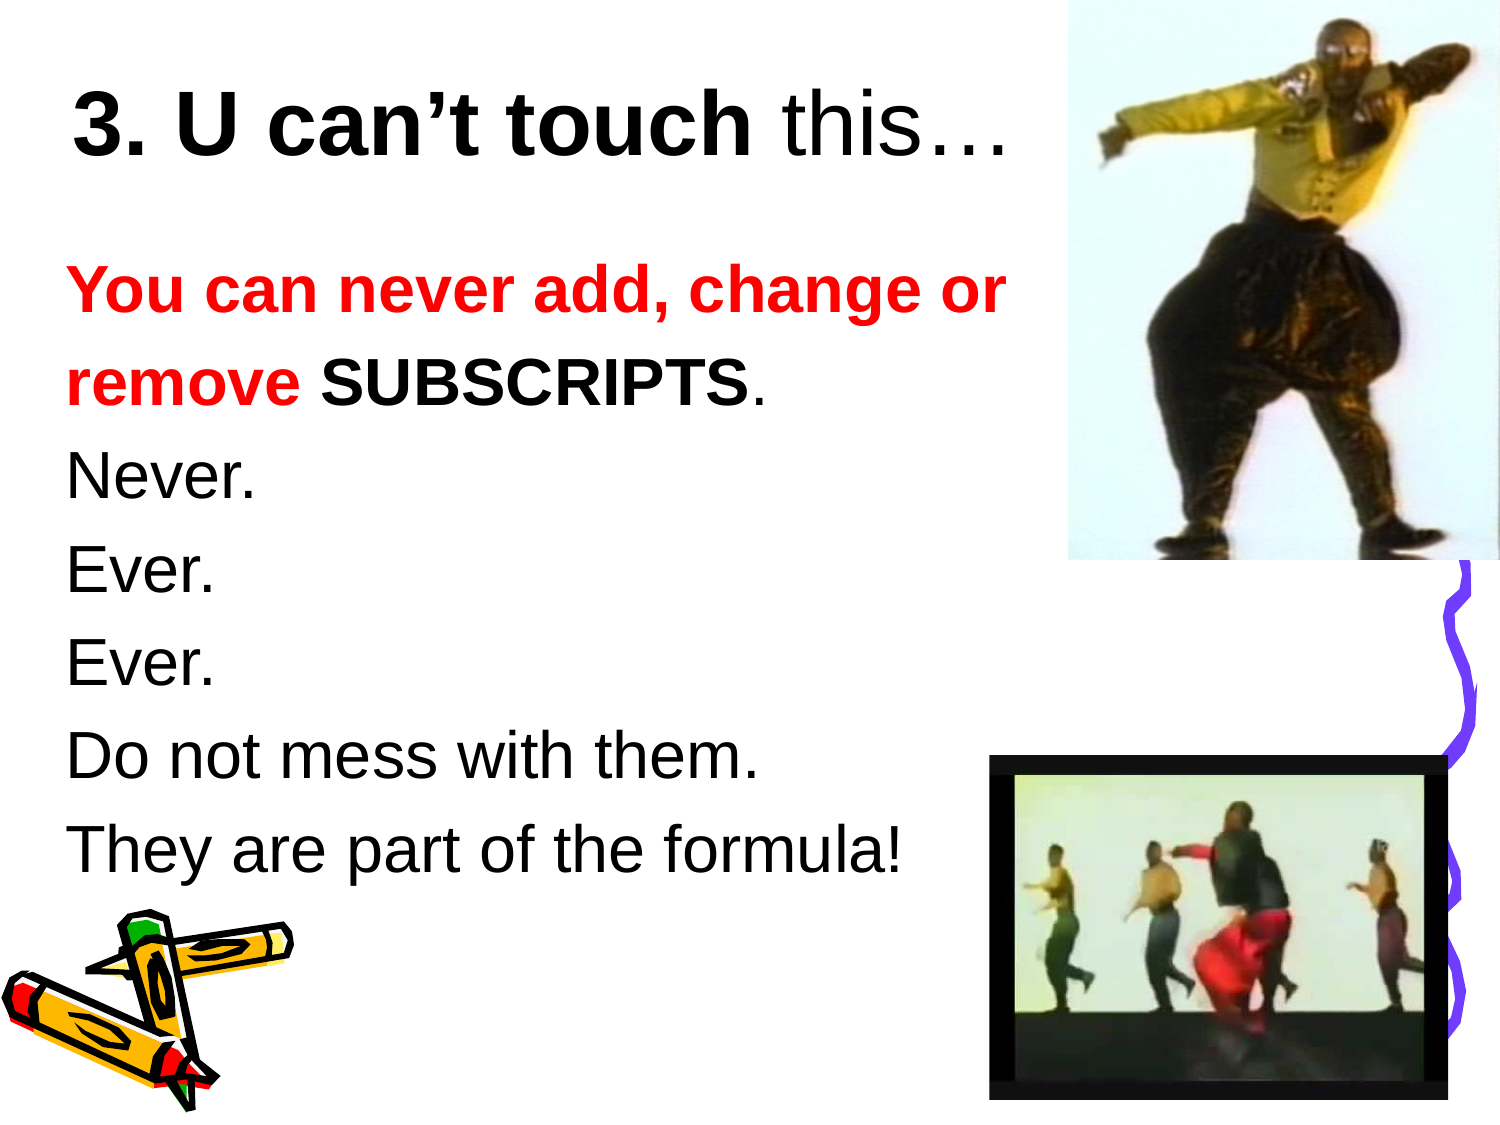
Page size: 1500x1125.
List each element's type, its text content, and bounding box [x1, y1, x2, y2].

text_box [989, 755, 1449, 1100]
list You can never add, change or remove SUBSCRIPTS. Never. Ever. Ever. Do not mess with them. They are part of the formula! [50, 144, 1450, 691]
picture [1067, 0, 1500, 561]
title 3. U can’t touch this… [50, 64, 1039, 182]
